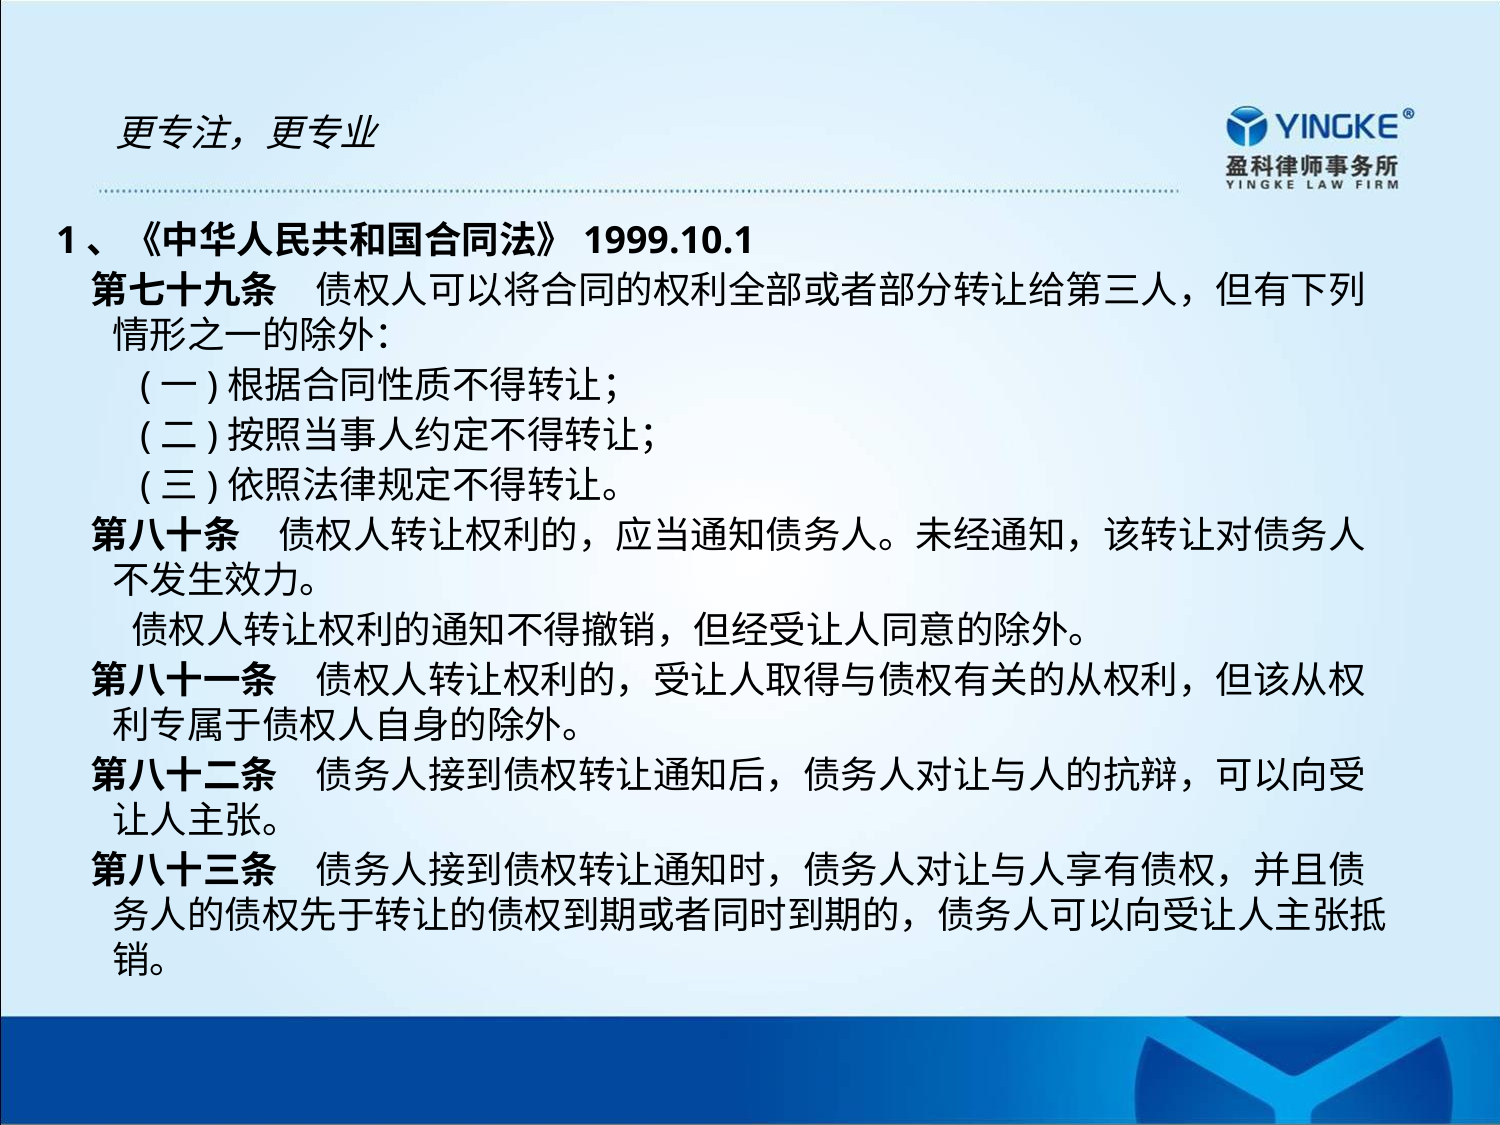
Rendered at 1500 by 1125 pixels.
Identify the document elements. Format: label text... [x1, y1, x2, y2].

picture [0, 0, 1500, 1125]
text_box 1、《中华人民共和国合同法》1999.10.1 第七十九条 债权人可以将合同的权利全部或者部分转让给第三人，但有下列情形之一的除外： (一)根据合同性质不得转让； (二)按照当事人约定不得转让； (三)依照法律规定不得转让。 第八十条 债权人转让权利的，应当通知债务人。未经通知，该转让对债务人不发生效力。 债权人转让权利的通知不得撤销，但经受让人同意的除外。 第八十一条 债权人转让权利的，受让人取得与债权有关的从权利，但该从权利专属于债权人自身的除外。 第八十二条 债务人接到债权转让通知后，债务人对让与人的抗辩，可以向受让人主张。 第八十三条 债务人接到债权转让通知时，债务人对让与人享有债权，并且债务人的债权先于转让的债权到期或者同时到期的，债务人可以向受让人主张抵销。 [41, 208, 1414, 1047]
text_box 更专注，更专业 [100, 101, 457, 162]
